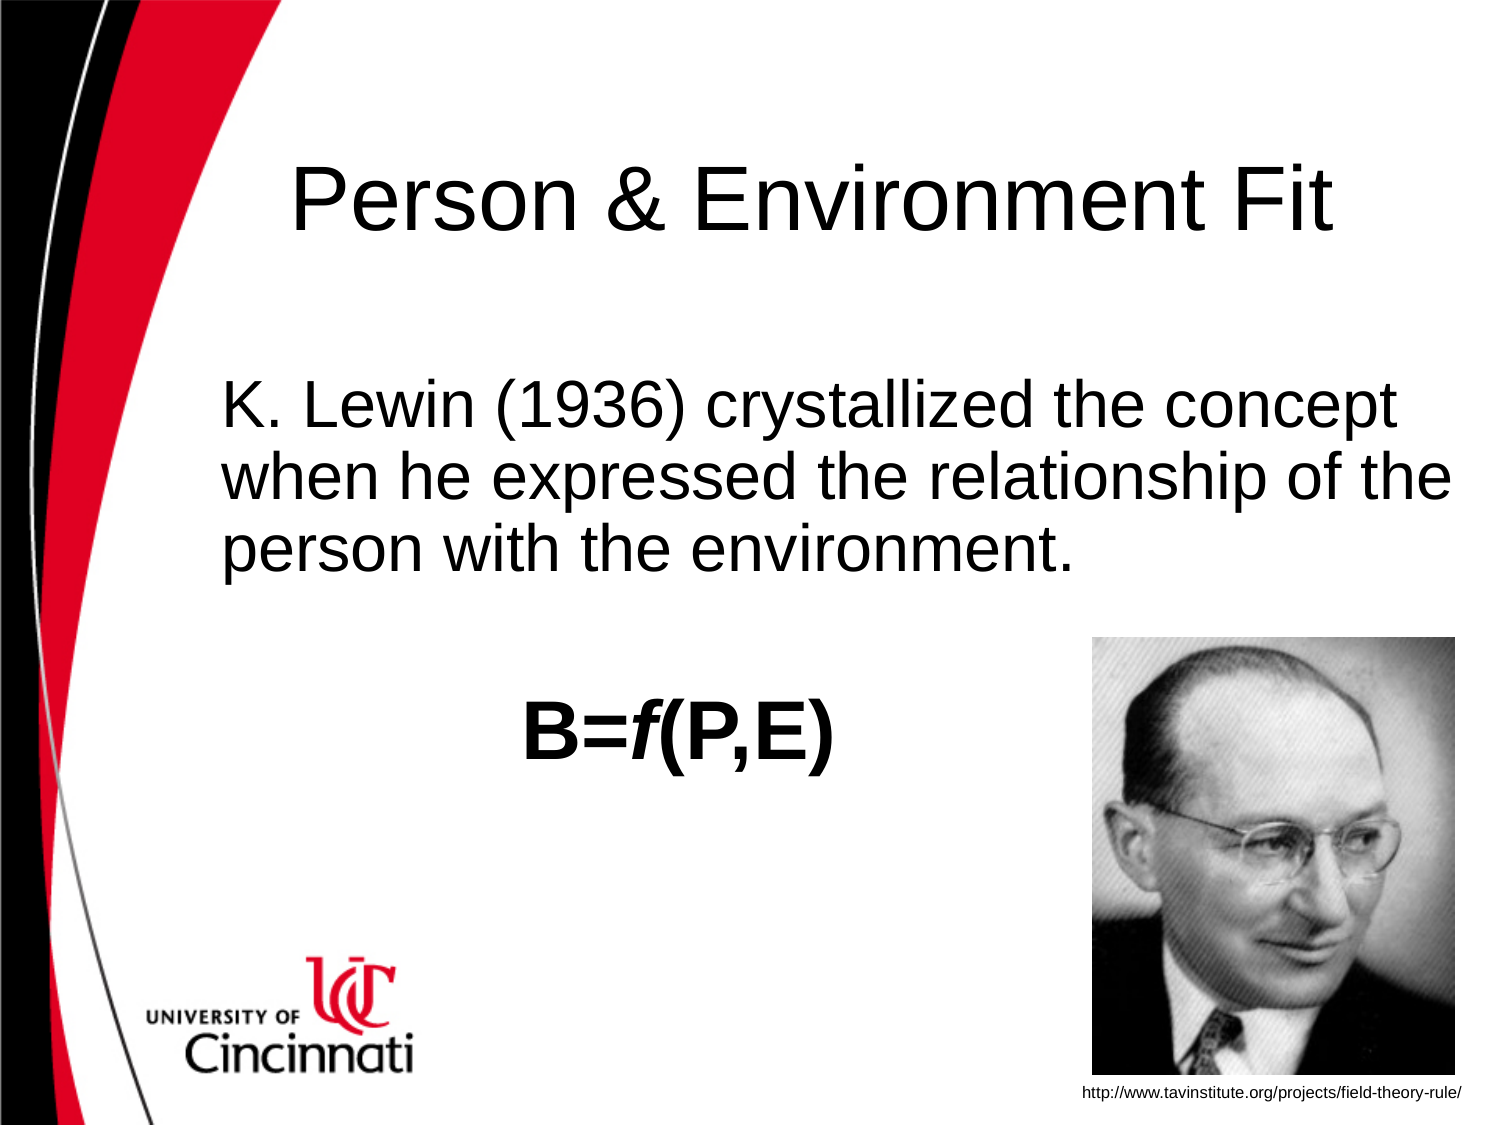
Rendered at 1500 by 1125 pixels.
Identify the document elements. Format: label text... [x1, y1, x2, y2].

text_box http://www.tavinstitute.org/projects/field-theory-rule/ [1067, 1074, 1480, 1110]
list K. Lewin (1936) crystallized the concept when he expressed the relationship of the person with the environment. B=f(P,E) [150, 362, 1475, 946]
title Person & Environment Fit [150, 99, 1475, 288]
picture [1092, 637, 1455, 1076]
picture [0, 0, 422, 1125]
